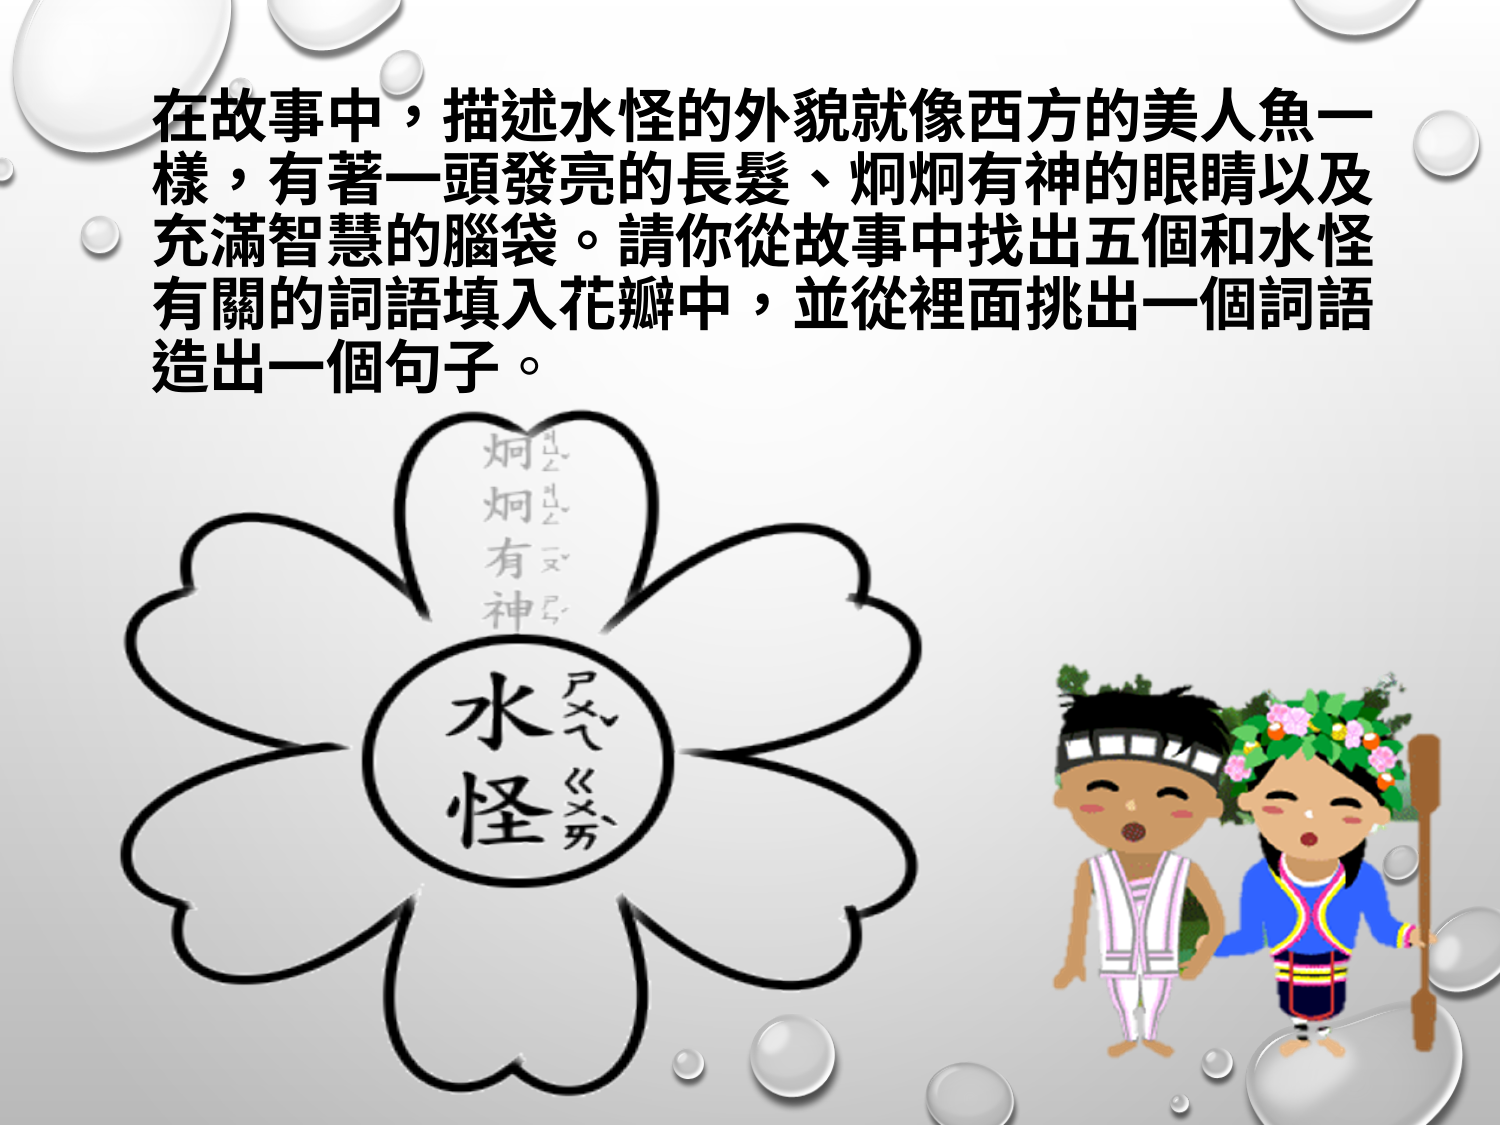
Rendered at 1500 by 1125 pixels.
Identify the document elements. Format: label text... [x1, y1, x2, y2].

picture [0, 0, 1500, 1125]
title 在故事中，描述水怪的外貌就像西方的美人魚一樣，有著一頭發亮的長髮、炯炯有神的眼睛以及充滿智慧的腦袋。請你從故事中找出五個和水怪有關的詞語填入花瓣中，並從裡面挑出一個詞語造出一個句子。 [136, 113, 1412, 376]
